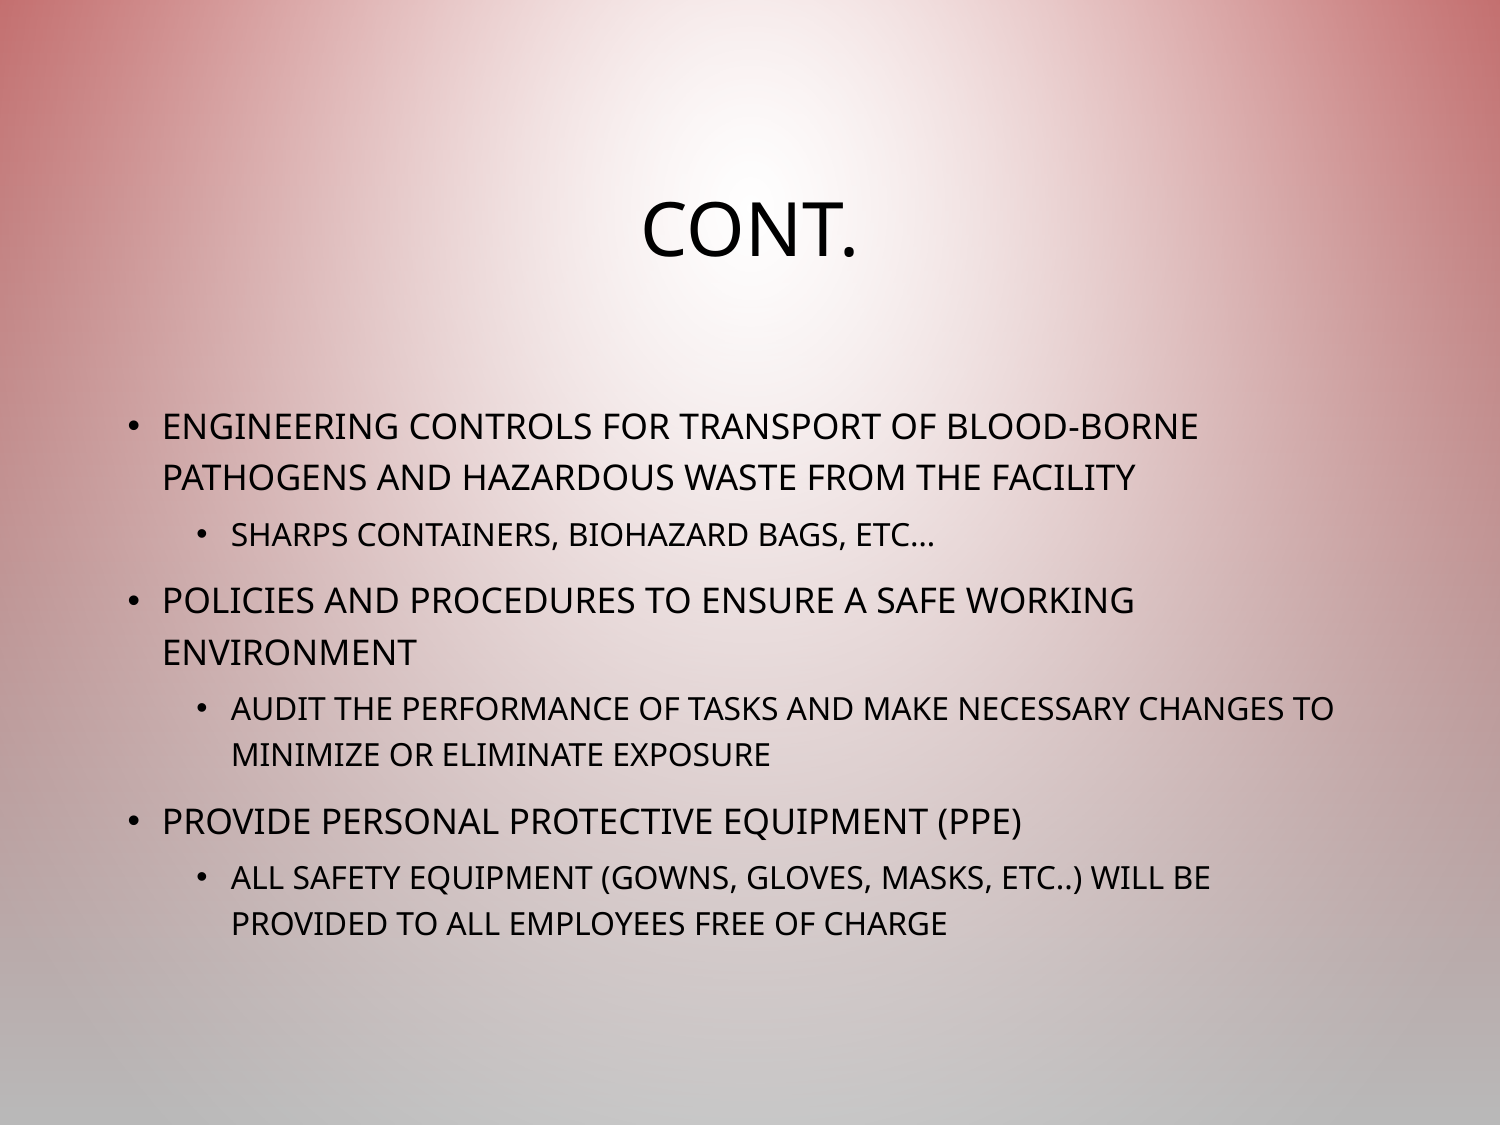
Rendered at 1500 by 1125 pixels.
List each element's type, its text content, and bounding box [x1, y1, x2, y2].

picture [0, 0, 1500, 1125]
list Engineering controls for transport of blood-borne pathogens and hazardous waste from the facility Sharps containers, biohazard bags, etc… Policies and procedures to ensure a safe working environment Audit the performance of tasks and make necessary changes to minimize or eliminate exposure Provide personal protective equipment (PPE) All safety equipment (gowns, gloves, masks, etc..) will be provided to all employees free of charge [112, 388, 1388, 950]
title CONT. [112, 101, 1388, 364]
